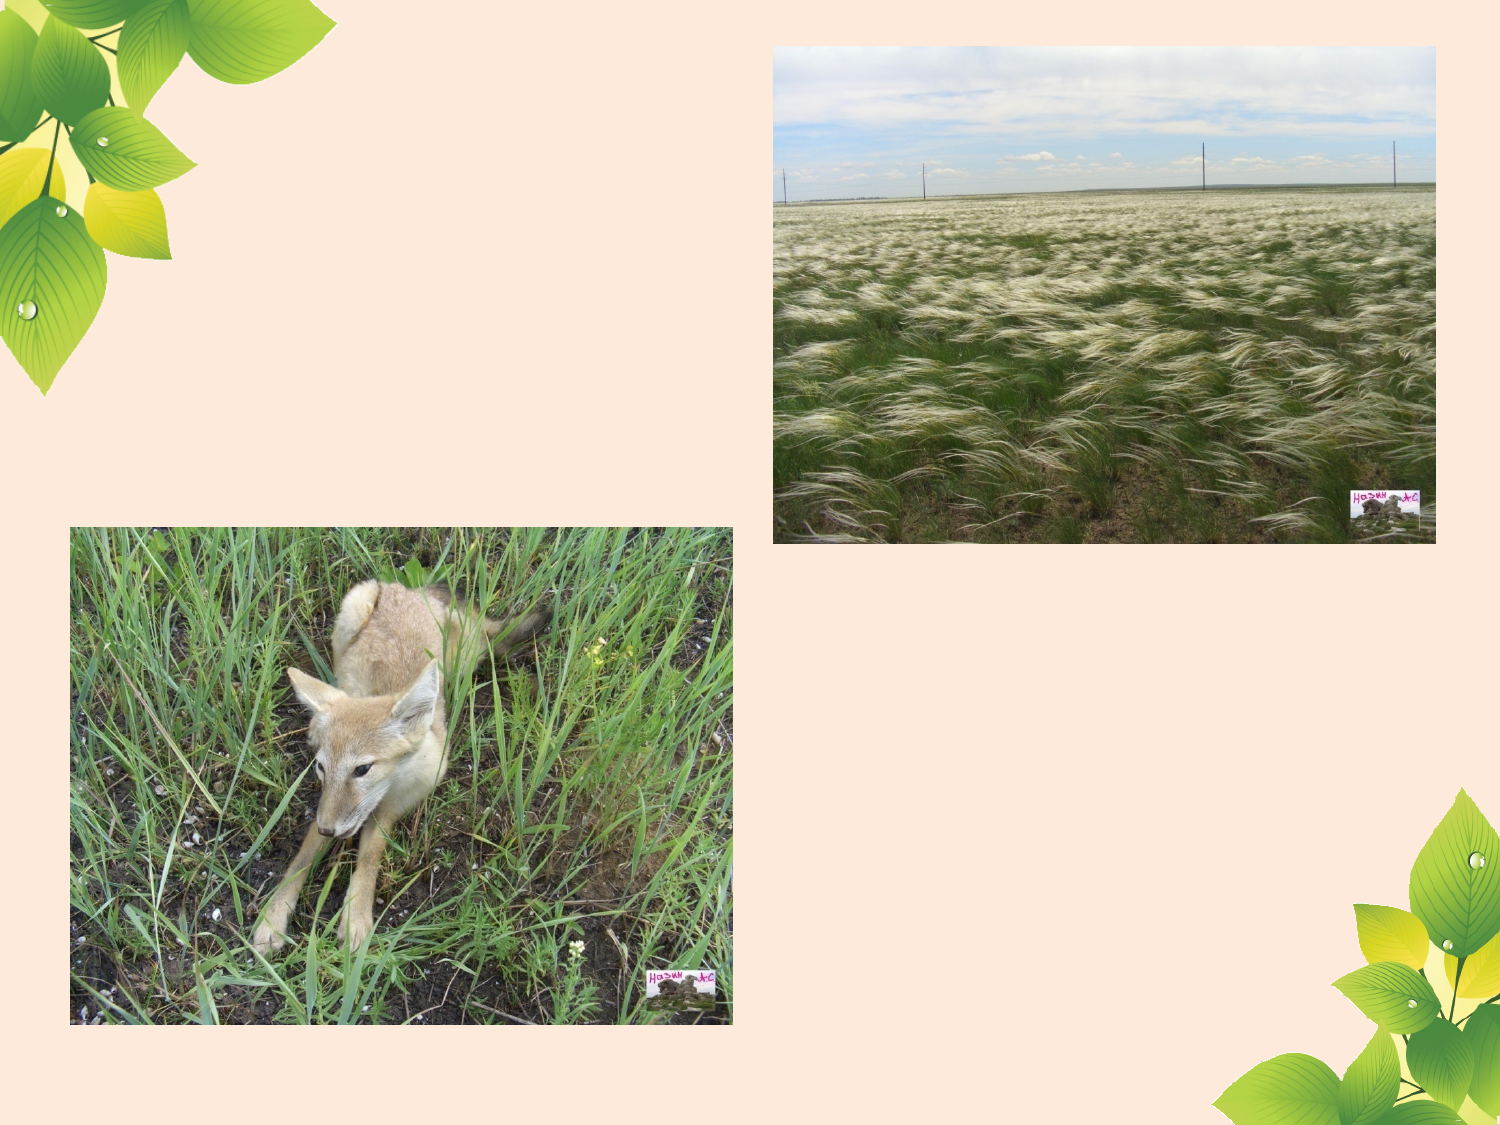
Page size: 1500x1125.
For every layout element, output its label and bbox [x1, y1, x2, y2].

list [70, 527, 733, 1025]
picture [1210, 785, 1500, 1125]
list [773, 46, 1437, 544]
picture [0, 0, 339, 399]
